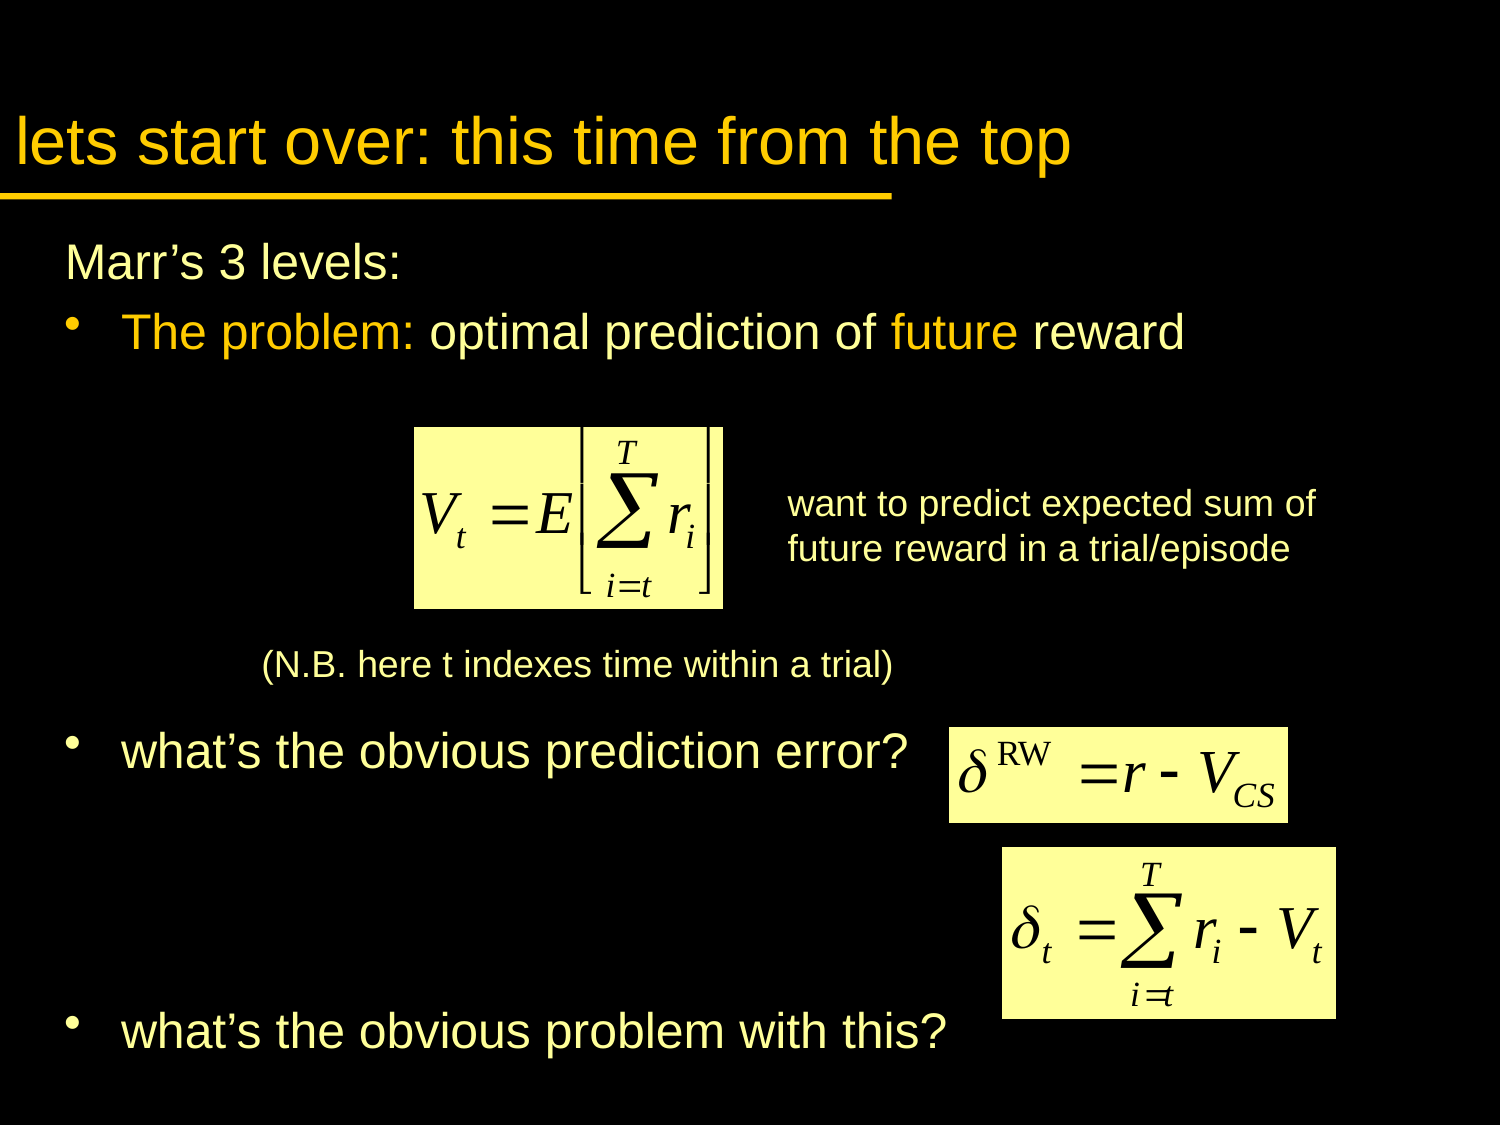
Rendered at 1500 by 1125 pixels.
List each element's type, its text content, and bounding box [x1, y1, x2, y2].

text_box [948, 726, 1289, 824]
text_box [1001, 846, 1337, 1020]
text_box (N.B. here t indexes time within a trial) [246, 632, 910, 693]
list Marr’s 3 levels: The problem: optimal prediction of future reward what’s the obvious prediction error? what’s the obvious problem with this? [49, 221, 1460, 388]
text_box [413, 426, 723, 610]
text_box want to predict expected sum of future reward in a trial/episode [772, 471, 1348, 577]
title lets start over: this time from the top [0, 44, 1495, 232]
